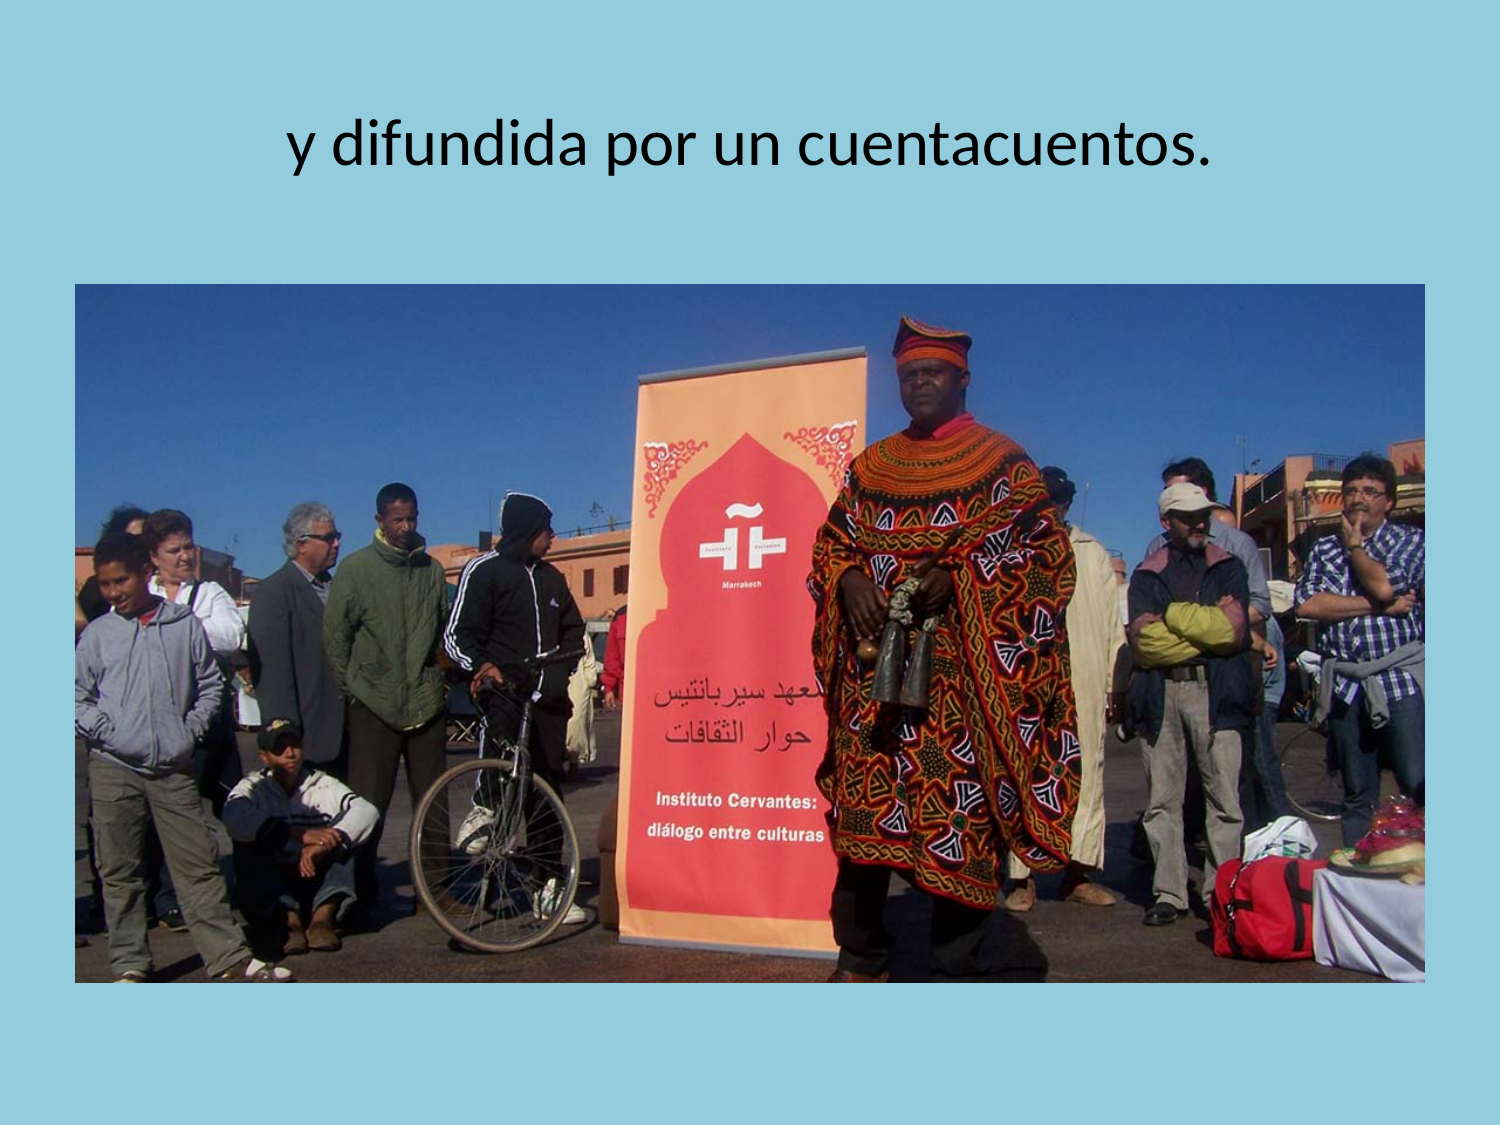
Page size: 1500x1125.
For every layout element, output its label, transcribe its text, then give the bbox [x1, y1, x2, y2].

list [74, 284, 1426, 983]
title y difundida por un cuentacuentos. [75, 45, 1425, 233]
